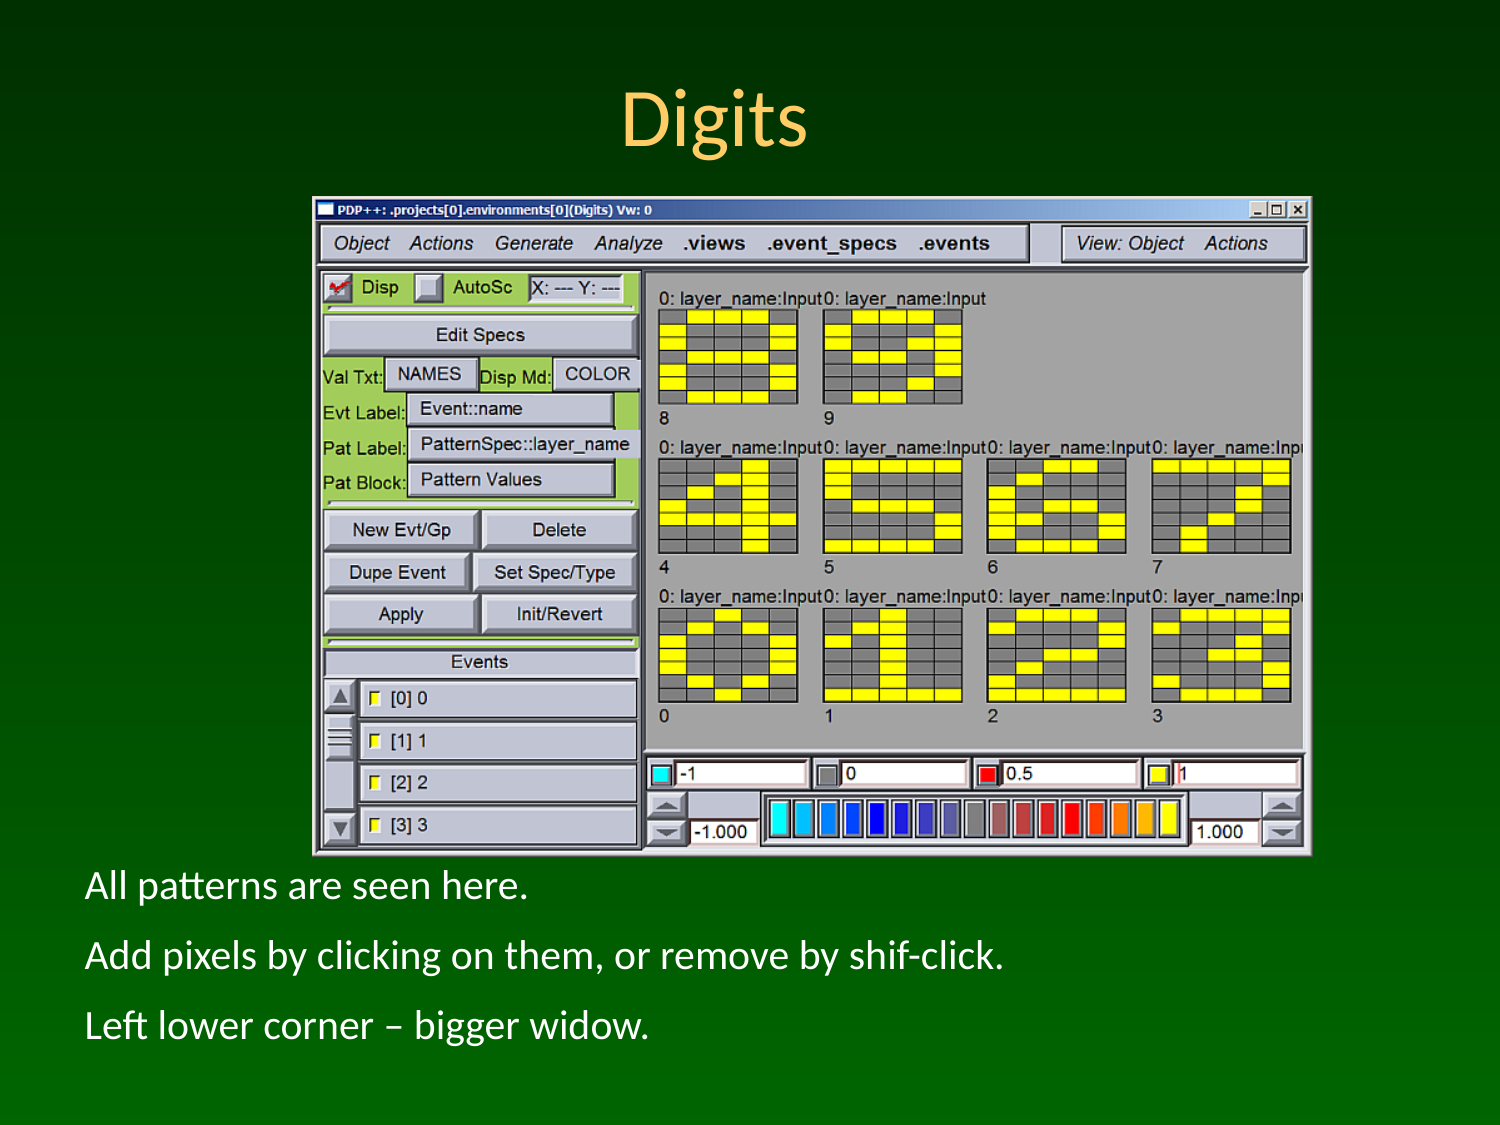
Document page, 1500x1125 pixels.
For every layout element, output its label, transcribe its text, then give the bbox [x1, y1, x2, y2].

list All patterns are seen here. Add pixels by clicking on them, or remove by shif-click. Left lower corner – bigger widow. [69, 856, 1424, 1094]
picture [312, 195, 1314, 857]
title Digits [271, 66, 1158, 160]
